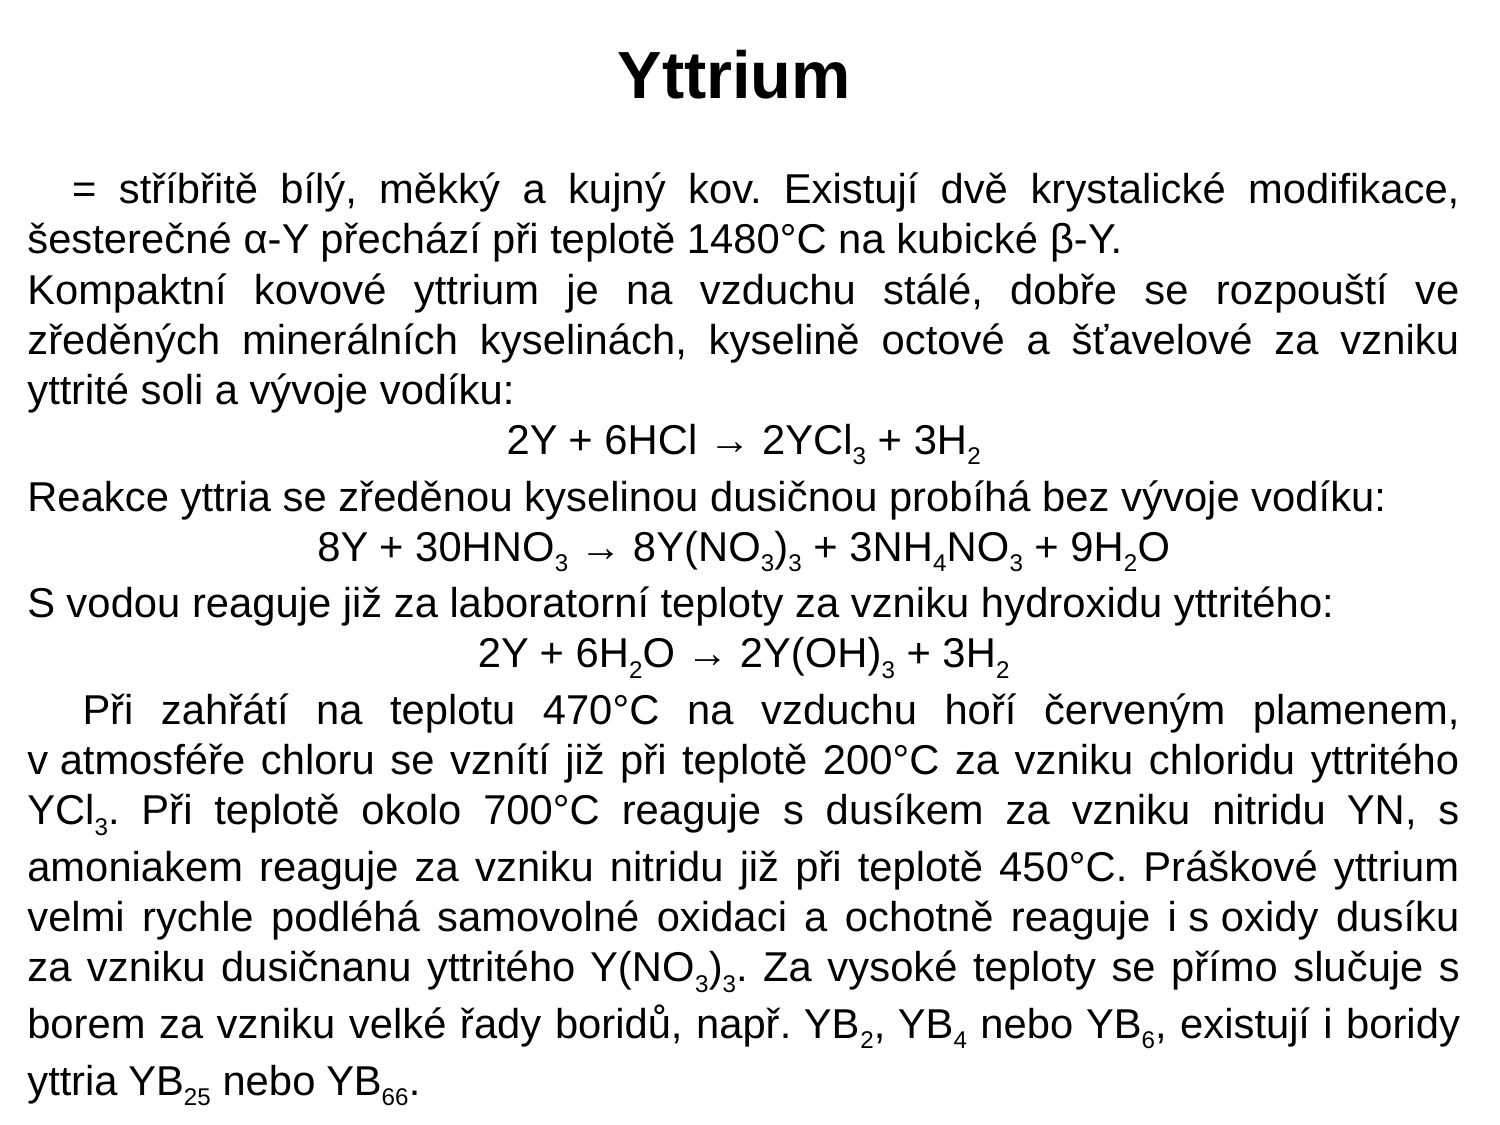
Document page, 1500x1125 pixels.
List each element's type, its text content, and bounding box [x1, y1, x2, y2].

text_box Yttrium = stříbřitě bílý, měkký a kujný kov. Existují dvě krystalické modifikace, šesterečné α-Y přechází při teplotě 1480°C na kubické β-Y. Kompaktní kovové yttrium je na vzduchu stálé, dobře se rozpouští ve zředěných minerálních kyselinách, kyselině octové a šťavelové za vzniku yttrité soli a vývoje vodíku: 2Y + 6HCl → 2YCl3 + 3H2 Reakce yttria se zředěnou kyselinou dusičnou probíhá bez vývoje vodíku: 8Y + 30HNO3 → 8Y(NO3)3 + 3NH4NO3 + 9H2O S vodou reaguje již za laboratorní teploty za vzniku hydroxidu yttritého: 2Y + 6H2O → 2Y(OH)3 + 3H2 Při zahřátí na teplotu 470°C na vzduchu hoří červeným plamenem, v atmosféře chloru se vznítí již při teplotě 200°C za vzniku chloridu yttritého YCl3. Při teplotě okolo 700°C reaguje s dusíkem za vzniku nitridu YN, s amoniakem reaguje za vzniku nitridu již při teplotě 450°C. Práškové yttrium velmi rychle podléhá samovolné oxidaci a ochotně reaguje i s oxidy dusíku za vzniku dusičnanu yttritého Y(NO3)3. Za vysoké teploty se přímo slučuje s borem za vzniku velké řady boridů, např. YB2, YB4 nebo YB6, existují i boridy yttria YB25 nebo YB66. [12, 24, 1475, 1118]
